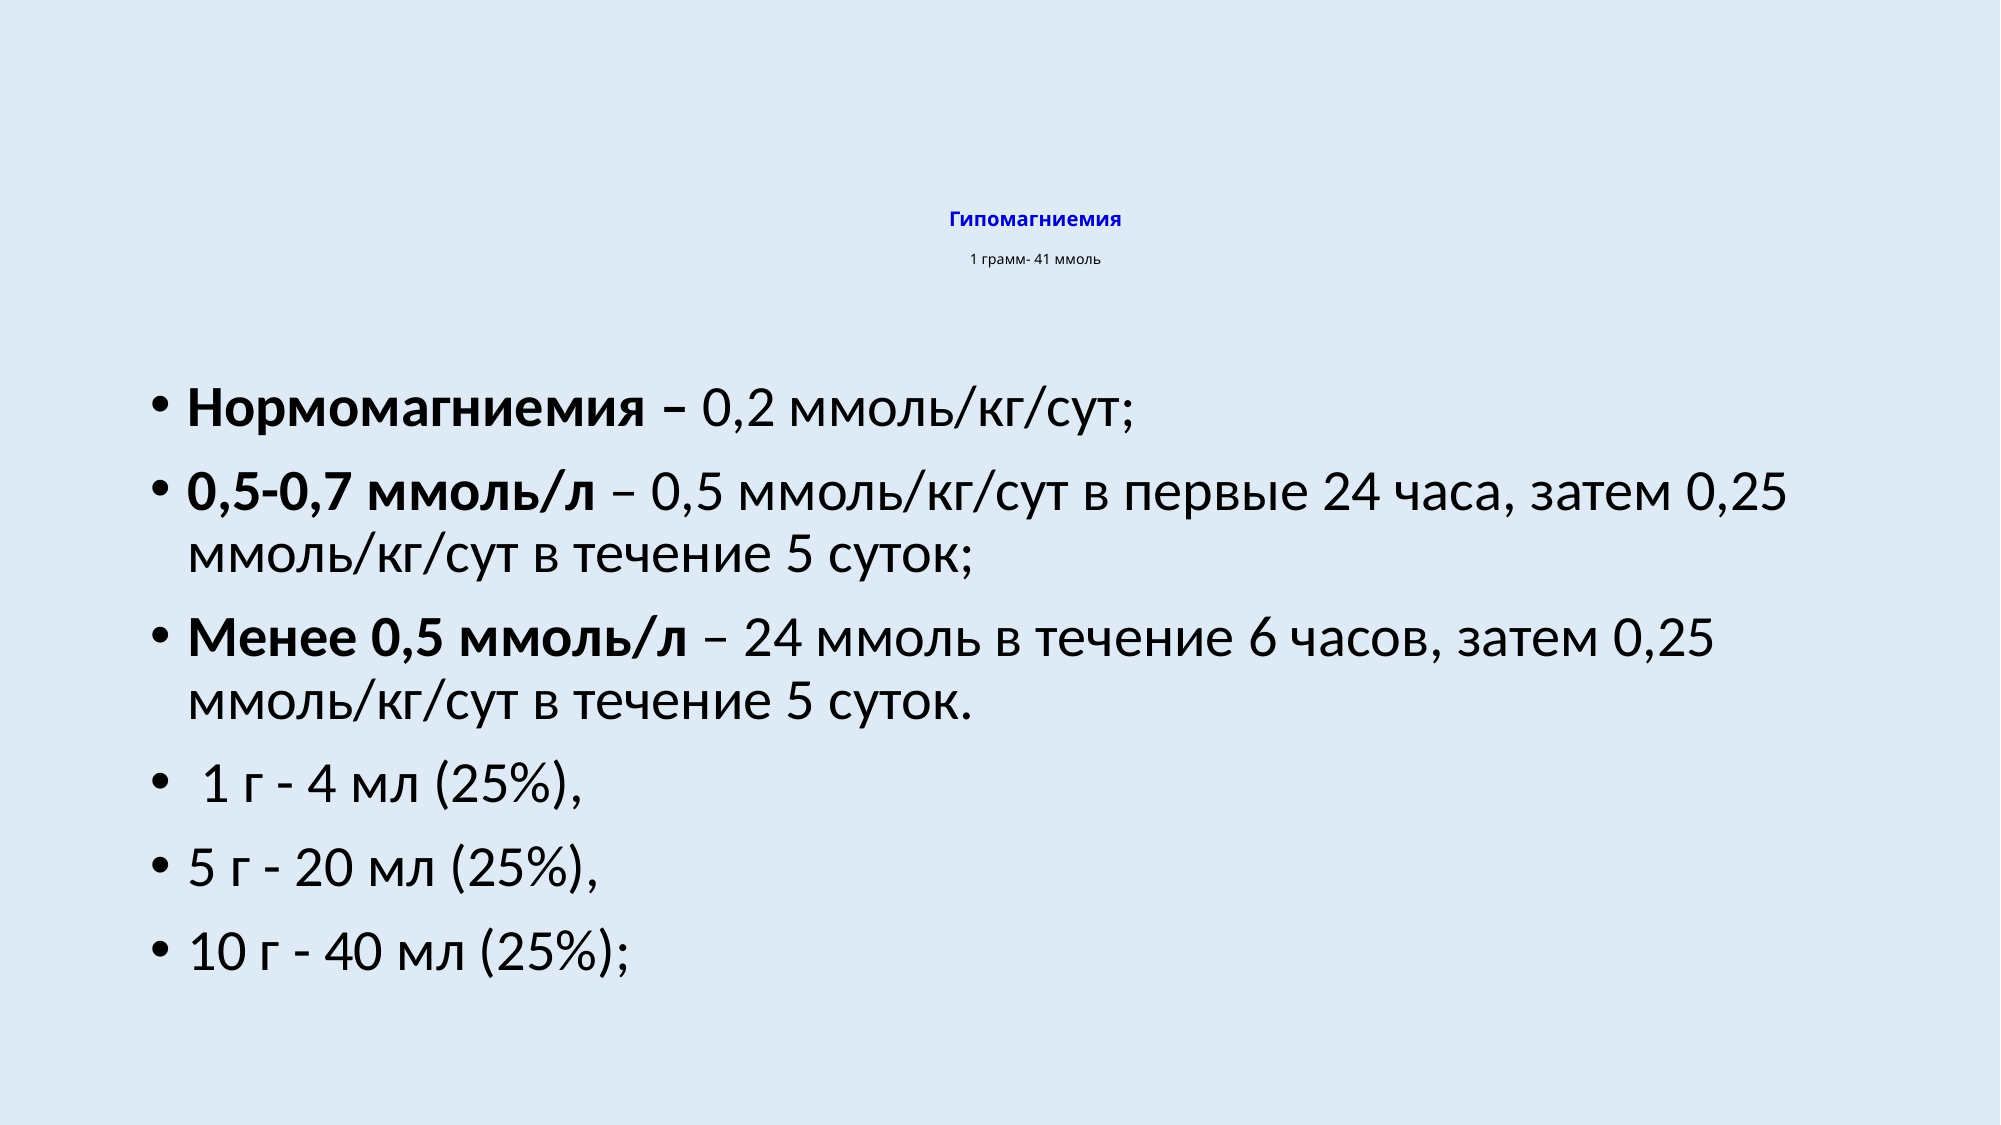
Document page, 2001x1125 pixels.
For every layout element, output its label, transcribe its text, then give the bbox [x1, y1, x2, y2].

list Нормомагниемия – 0,2 ммоль/кг/сут; 0,5-0,7 ммоль/л – 0,5 ммоль/кг/сут в первые 24 часа, затем 0,25 ммоль/кг/сут в течение 5 суток; Менее 0,5 ммоль/л – 24 ммоль в течение 6 часов, затем 0,25 ммоль/кг/сут в течение 5 суток. 1 г - 4 мл (25%), 5 г - 20 мл (25%), 10 г - 40 мл (25%); [135, 368, 1861, 1083]
title Гипомагниемия 1 грамм- 41 ммоль [173, 200, 1899, 339]
